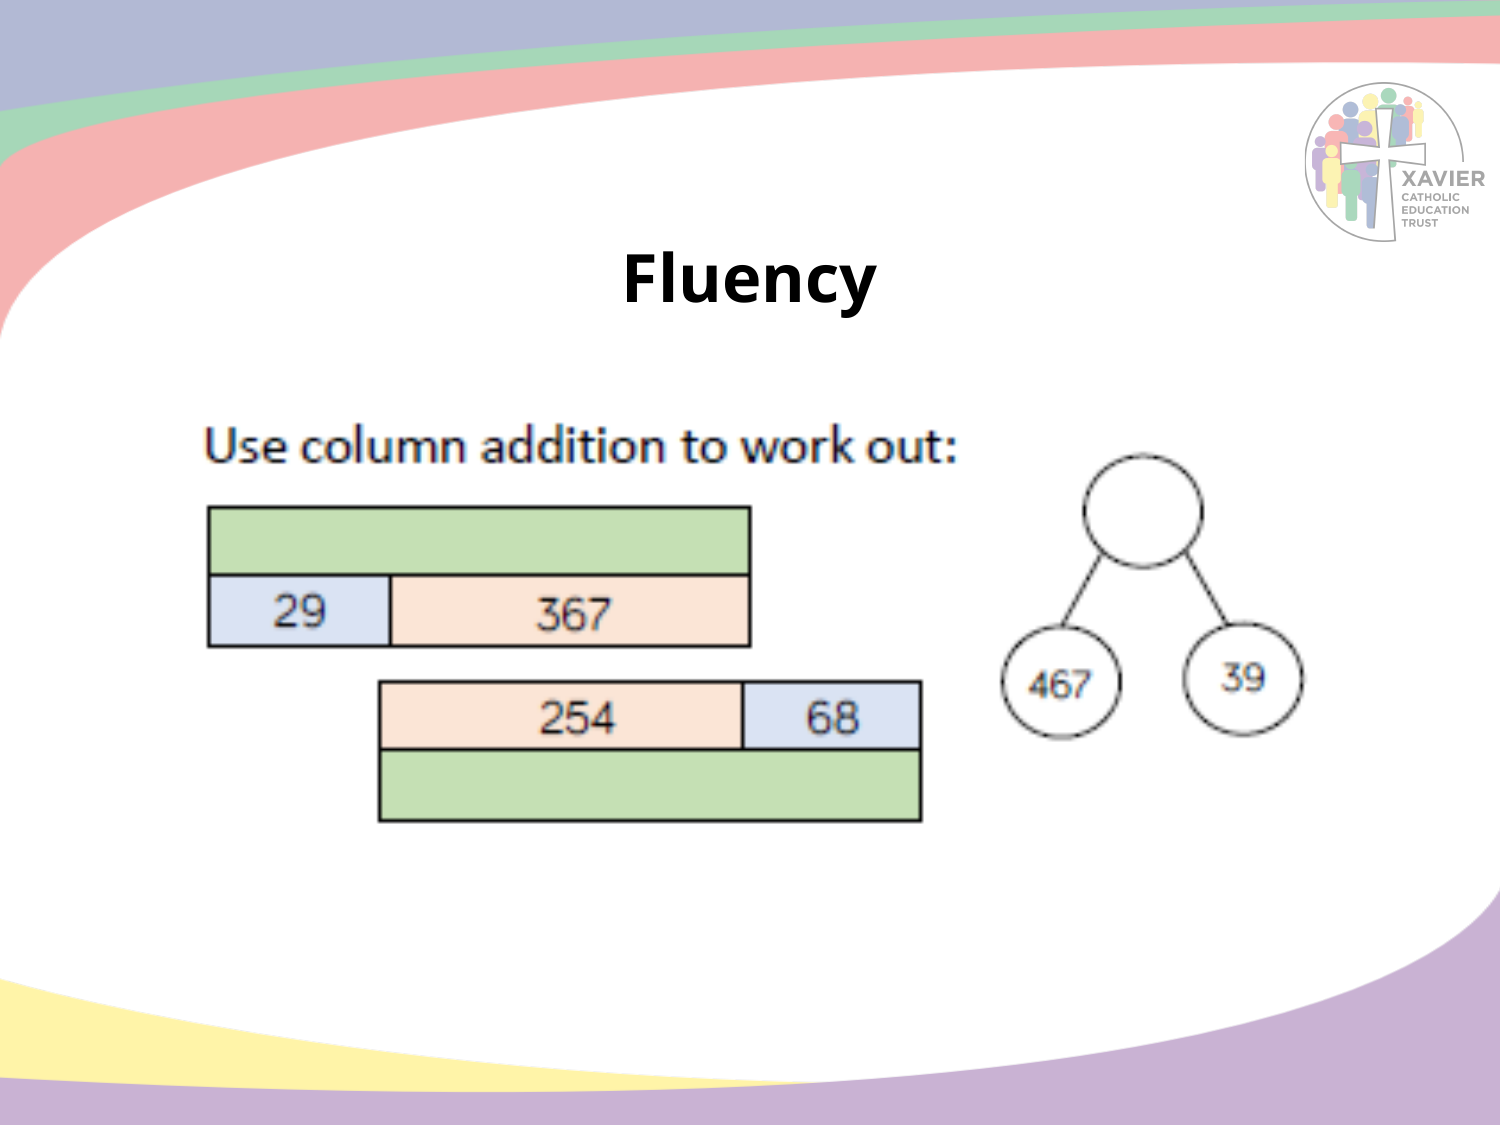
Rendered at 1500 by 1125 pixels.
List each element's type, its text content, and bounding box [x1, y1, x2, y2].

title Fluency [112, 184, 1388, 325]
picture [187, 400, 1358, 863]
